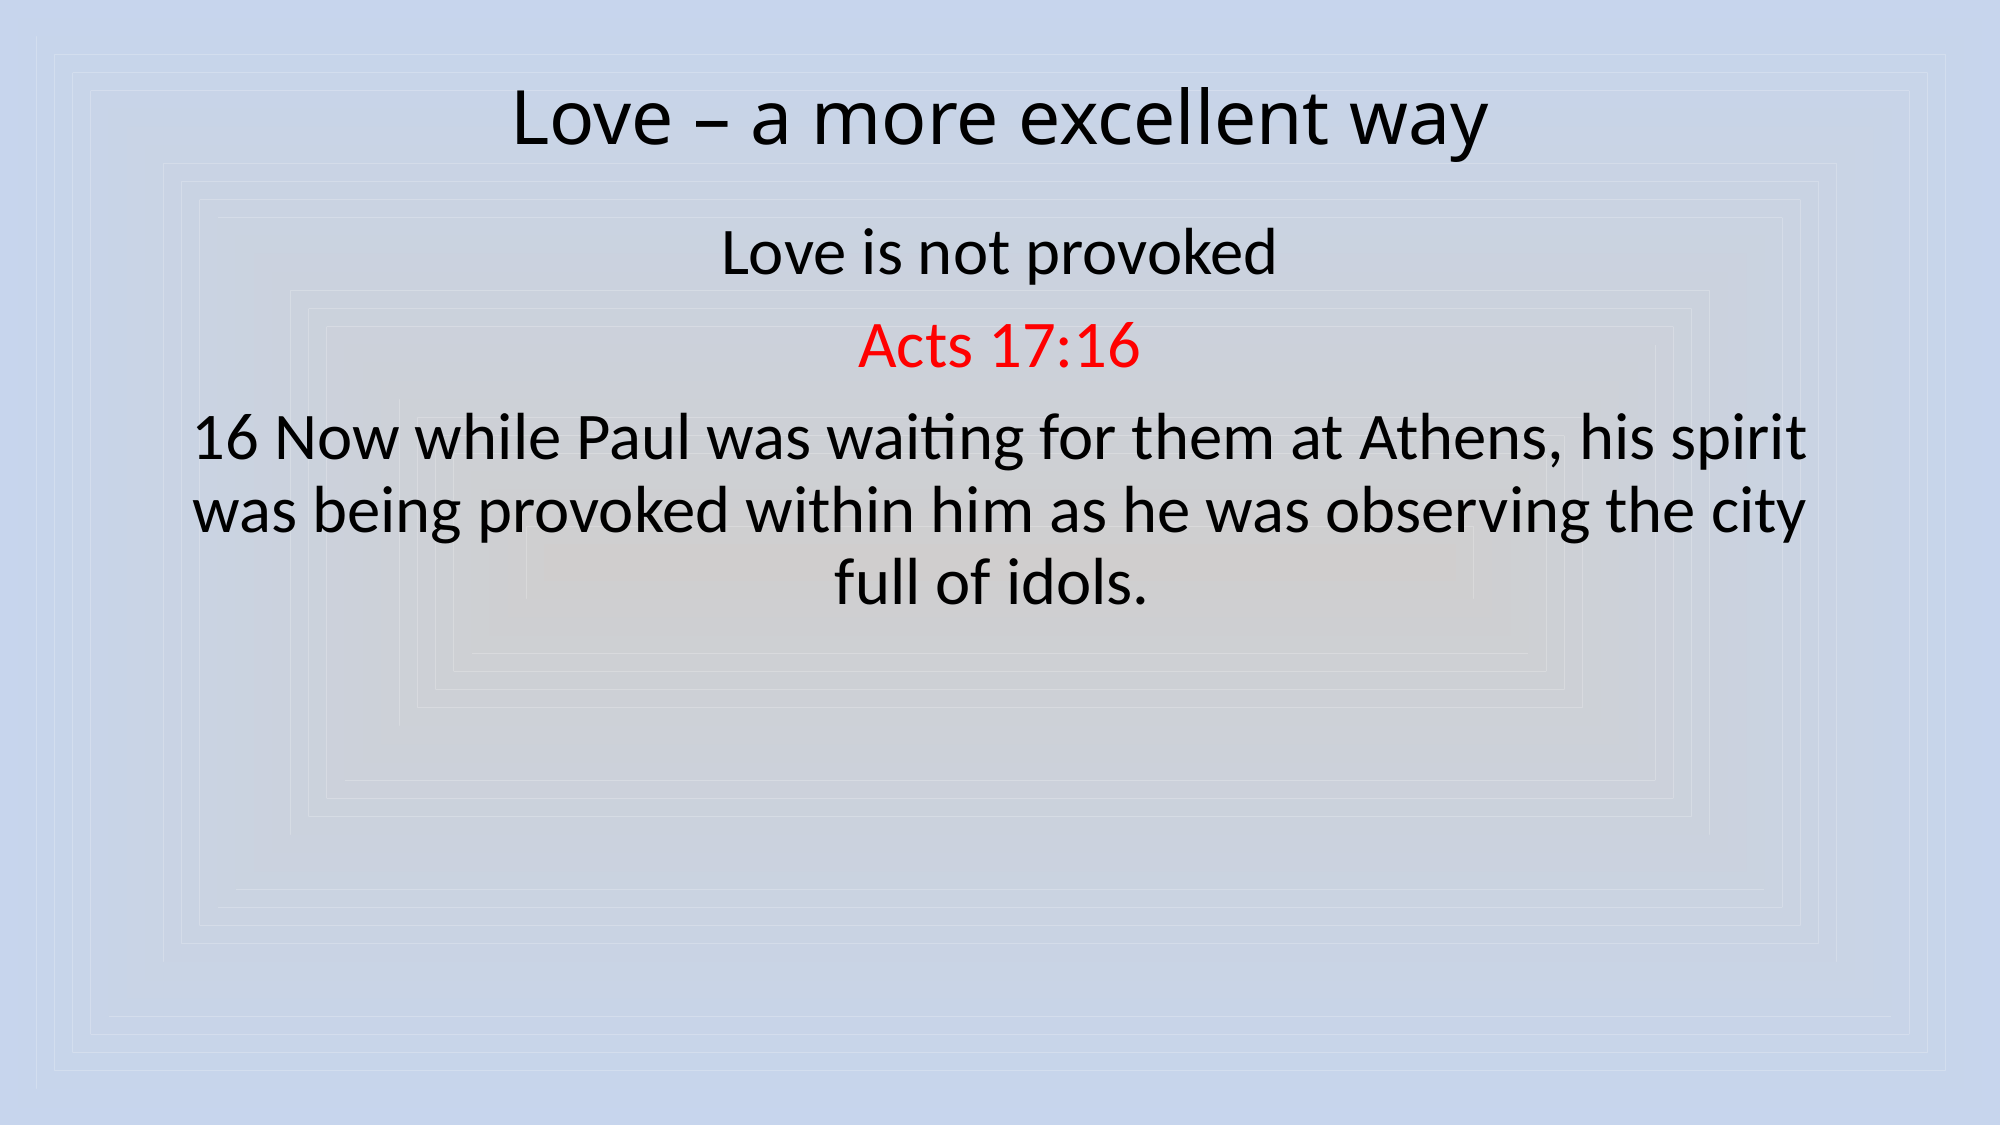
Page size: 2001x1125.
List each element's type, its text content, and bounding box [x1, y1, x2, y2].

title Love – a more excellent way [137, 59, 1863, 181]
list Love is not provoked Acts 17:16 16 Now while Paul was waiting for them at Athens, his spirit was being provoked within him as he was observing the city full of idols. [137, 209, 1863, 1125]
